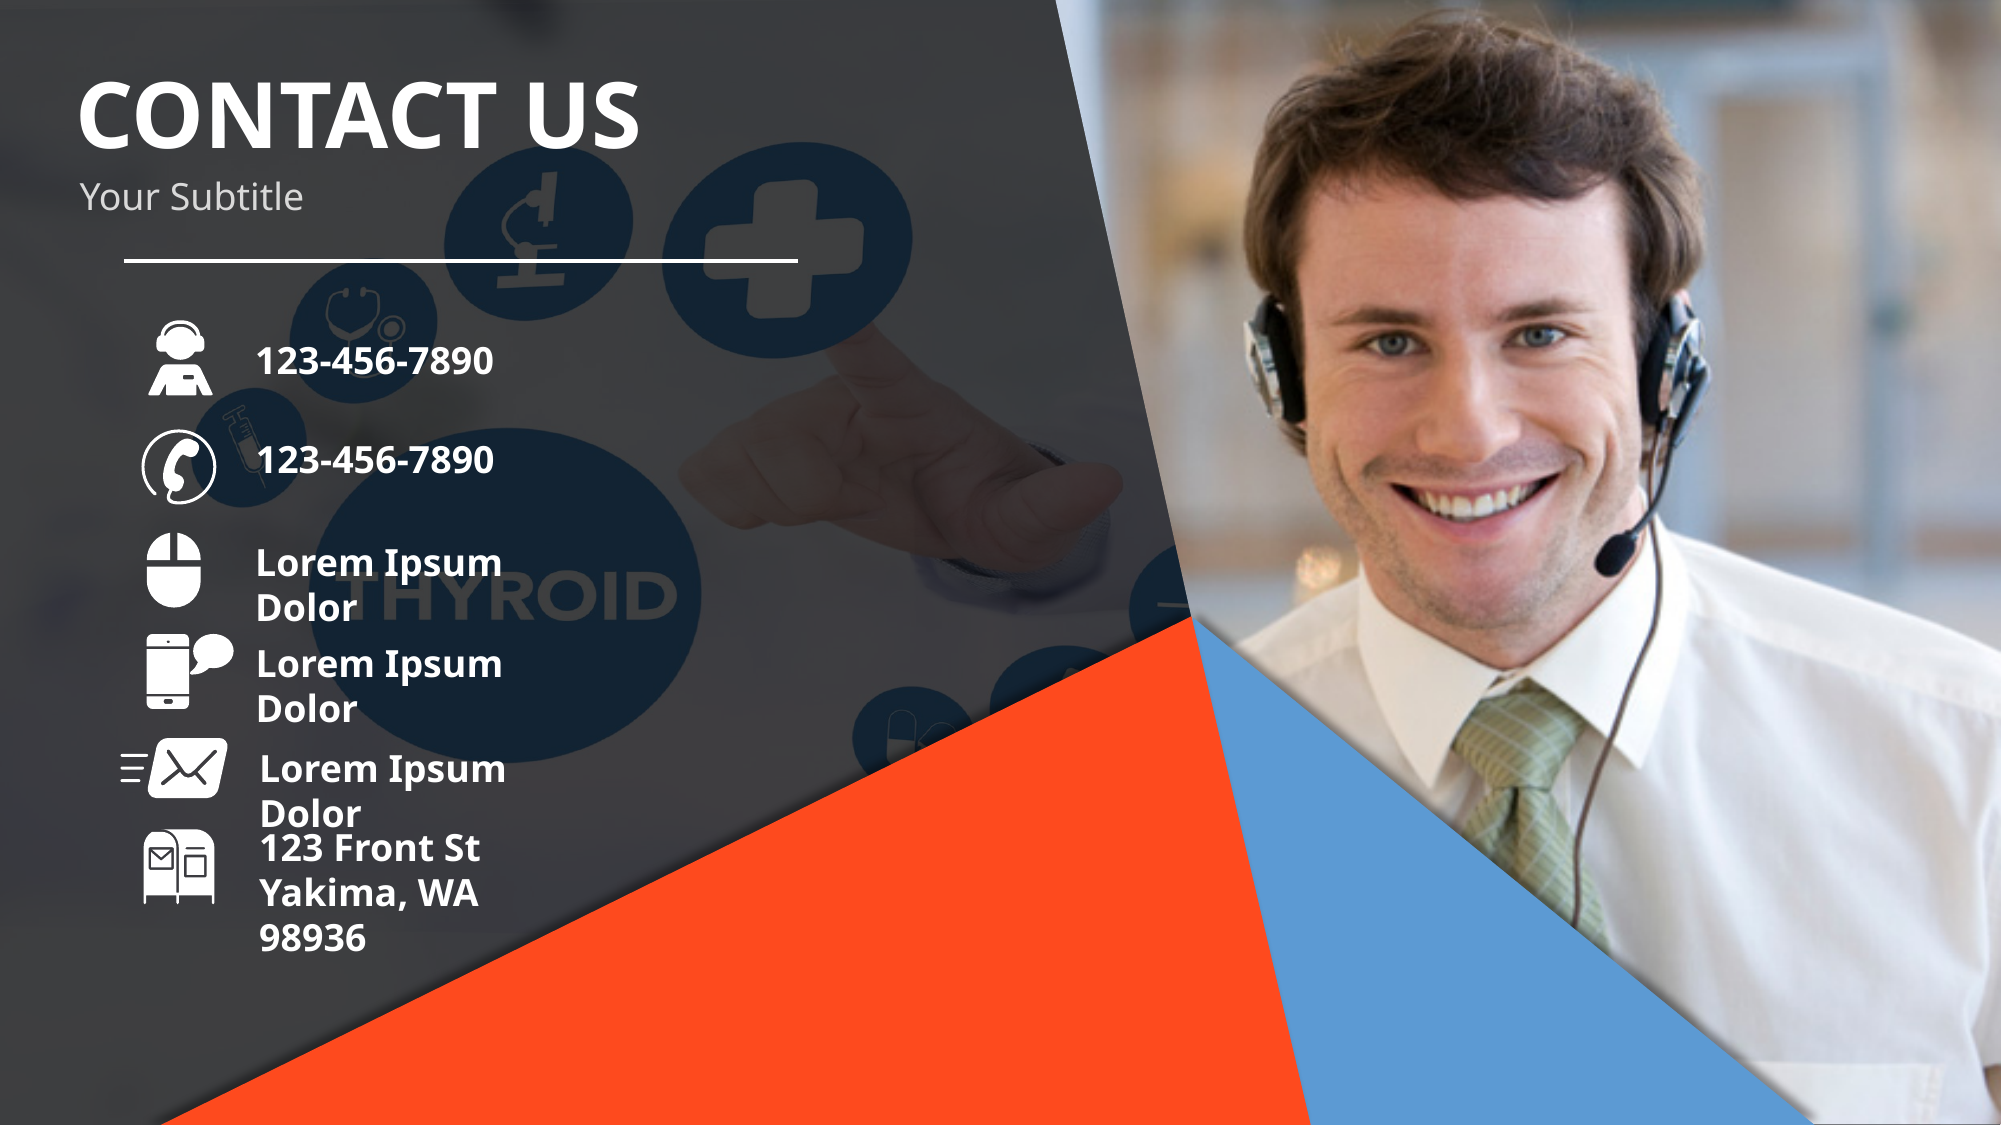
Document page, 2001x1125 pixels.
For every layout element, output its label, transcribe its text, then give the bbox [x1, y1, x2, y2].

text_box [146, 532, 171, 561]
text_box Lorem Ipsum Dolor [240, 632, 586, 738]
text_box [143, 829, 215, 905]
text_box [60, 49, 1020, 227]
text_box Lorem Ipsum Dolor [240, 531, 586, 632]
text_box [1195, 617, 1817, 1125]
text_box Lorem Ipsum Dolor [244, 737, 590, 816]
text_box 123 Front St Yakima, WA 98936 [244, 816, 590, 967]
text_box [158, 614, 1312, 1125]
text_box [177, 532, 201, 561]
text_box 123-456-7890 [241, 428, 541, 489]
text_box [141, 429, 217, 505]
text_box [120, 737, 228, 798]
text_box [146, 566, 201, 608]
text_box [1054, 0, 2000, 1125]
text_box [146, 633, 234, 709]
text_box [148, 320, 213, 396]
text_box 123-456-7890 [240, 329, 541, 390]
